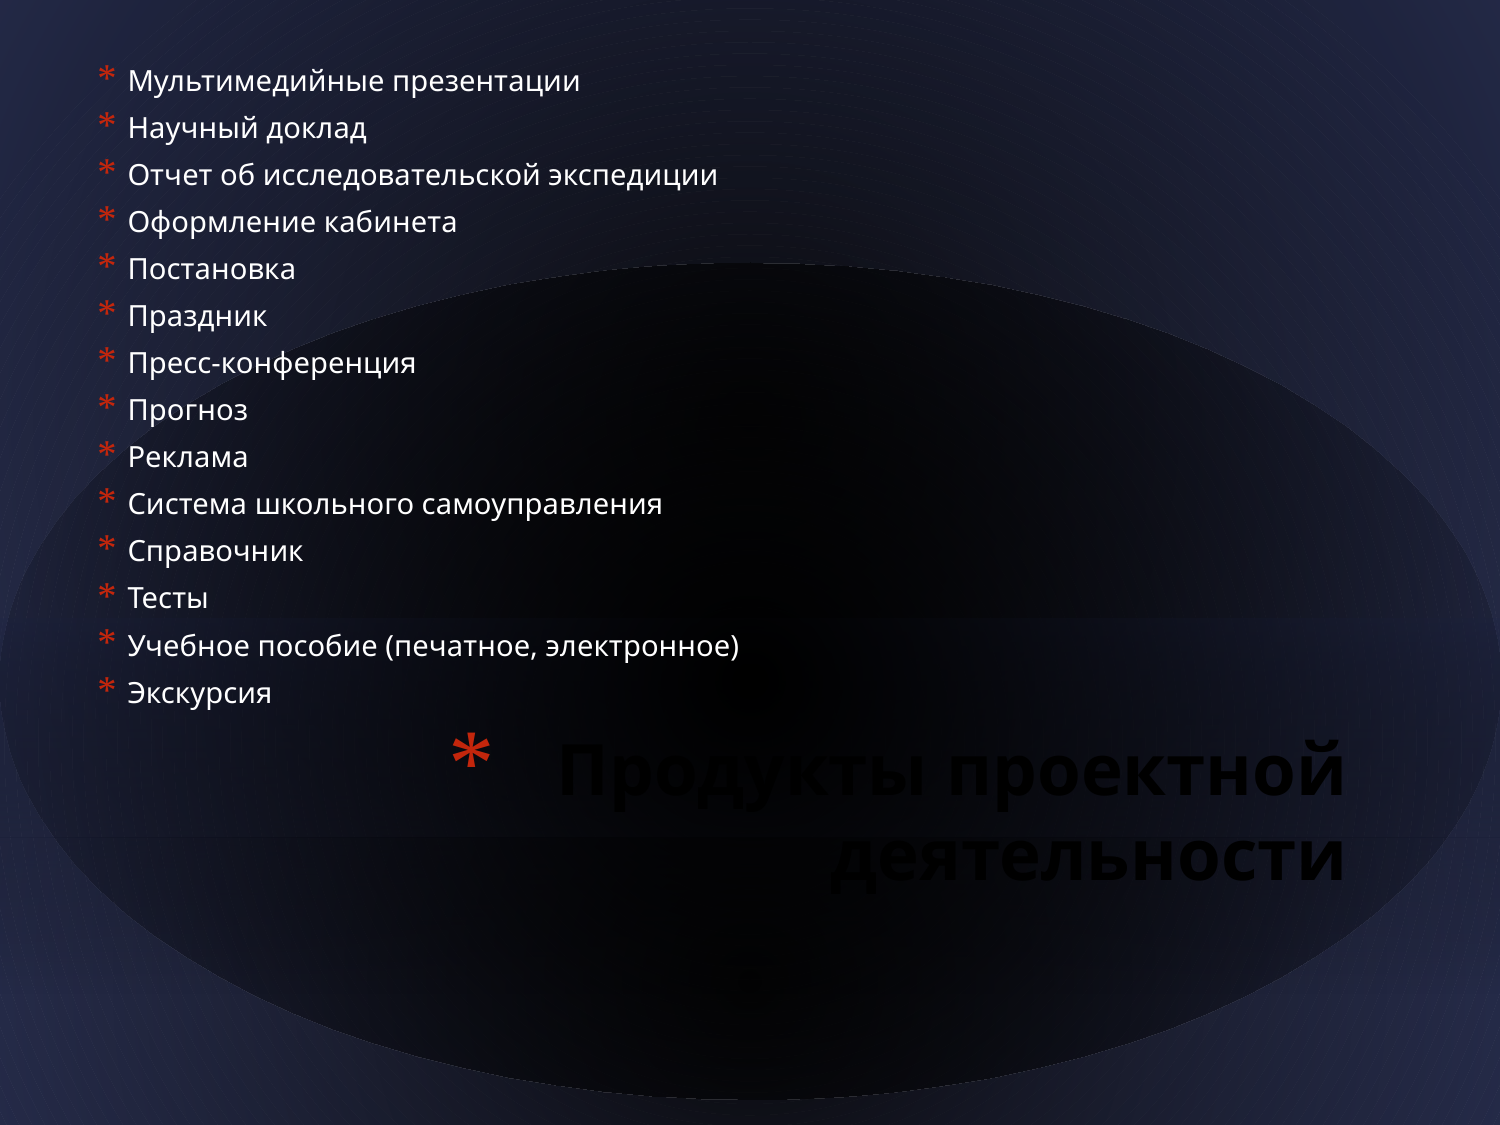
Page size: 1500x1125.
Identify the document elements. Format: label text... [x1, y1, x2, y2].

list Мультимедийные презентации Научный доклад Отчет об исследовательской экспедиции Оформление кабинета Постановка Праздник Пресс-конференция Прогноз Реклама Система школьного самоуправления Справочник Тесты Учебное пособие (печатное, электронное) Экскурсия [75, 54, 1425, 740]
title Продукты проектной деятельности [294, 740, 1363, 905]
